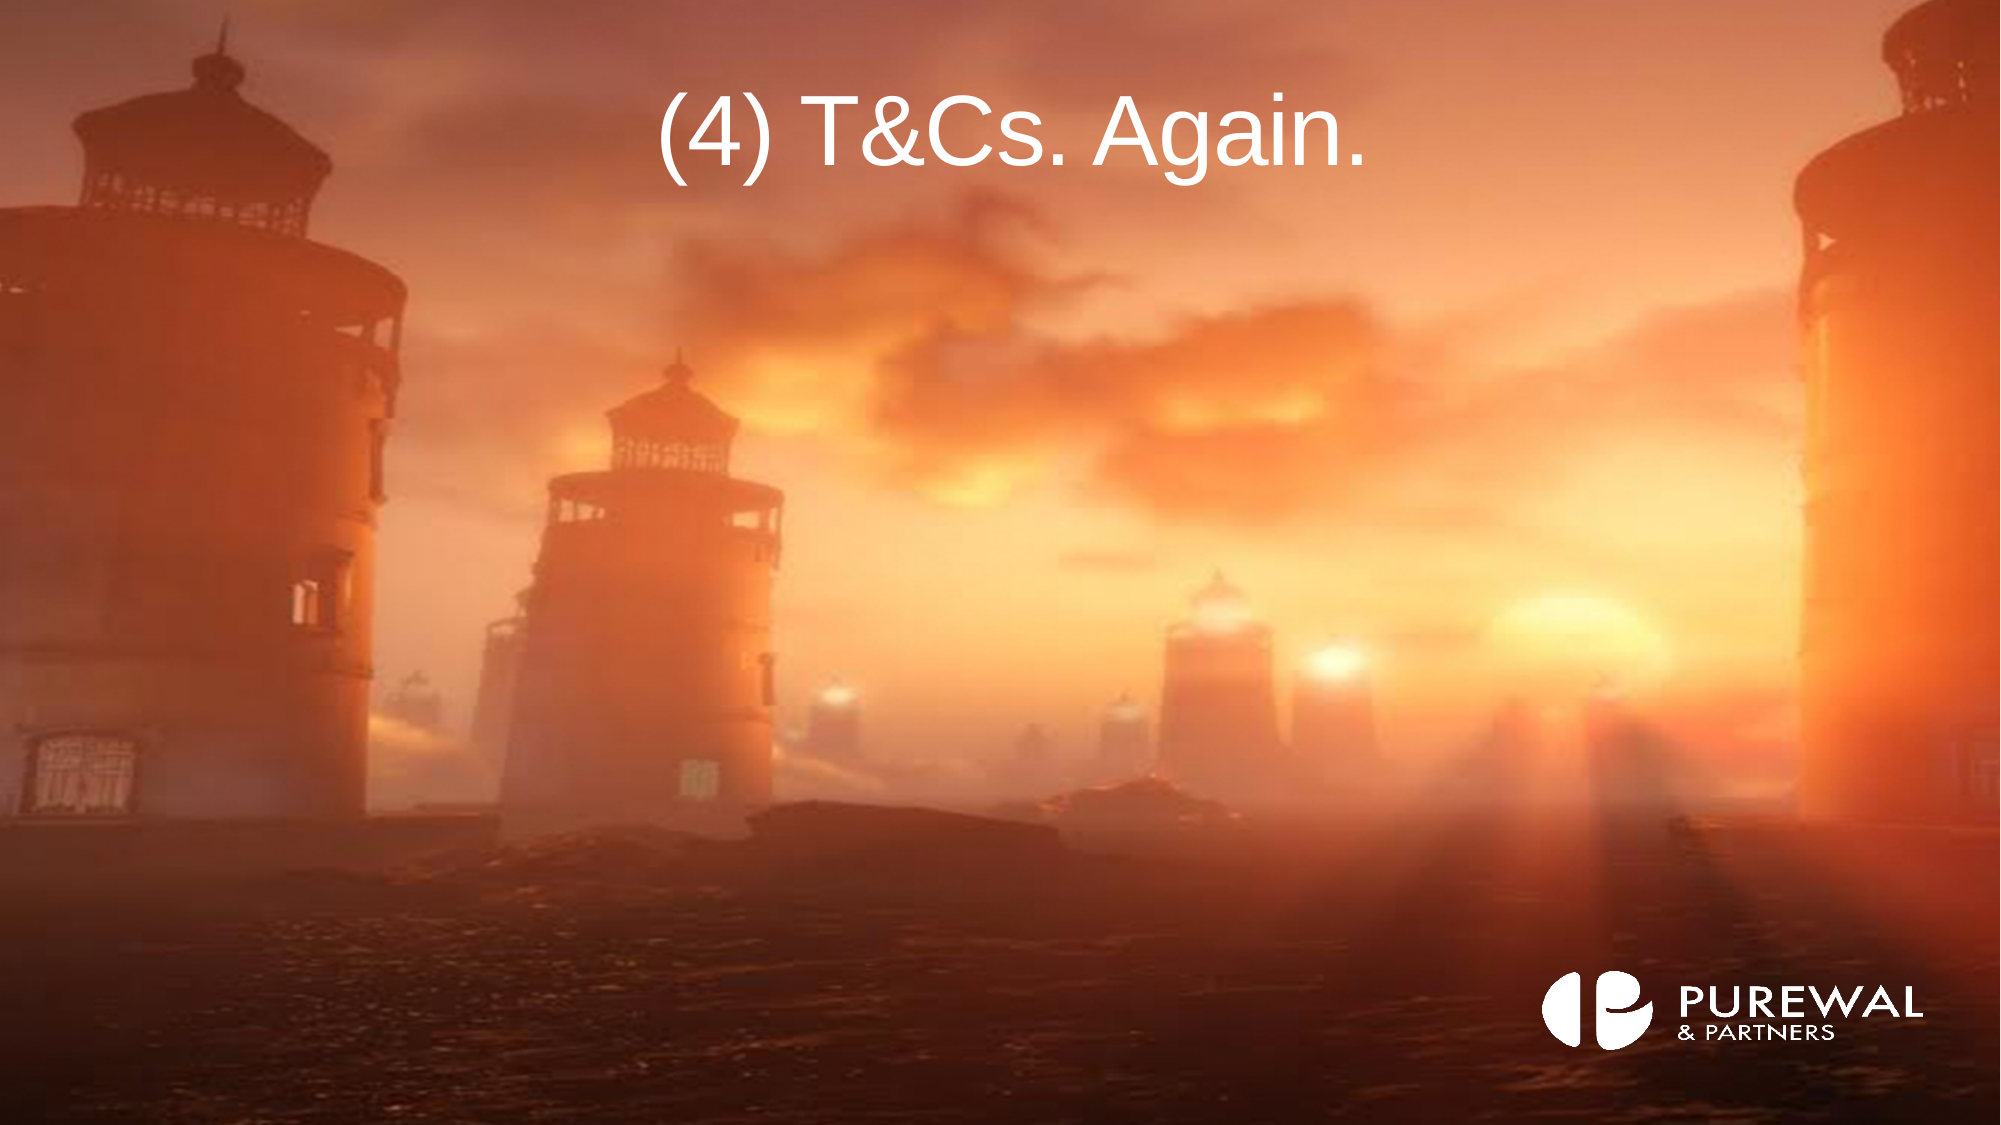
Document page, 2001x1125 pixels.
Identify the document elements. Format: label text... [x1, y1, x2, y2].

title (4) T&Cs. Again. [321, 71, 1706, 775]
picture [0, 0, 2001, 1125]
